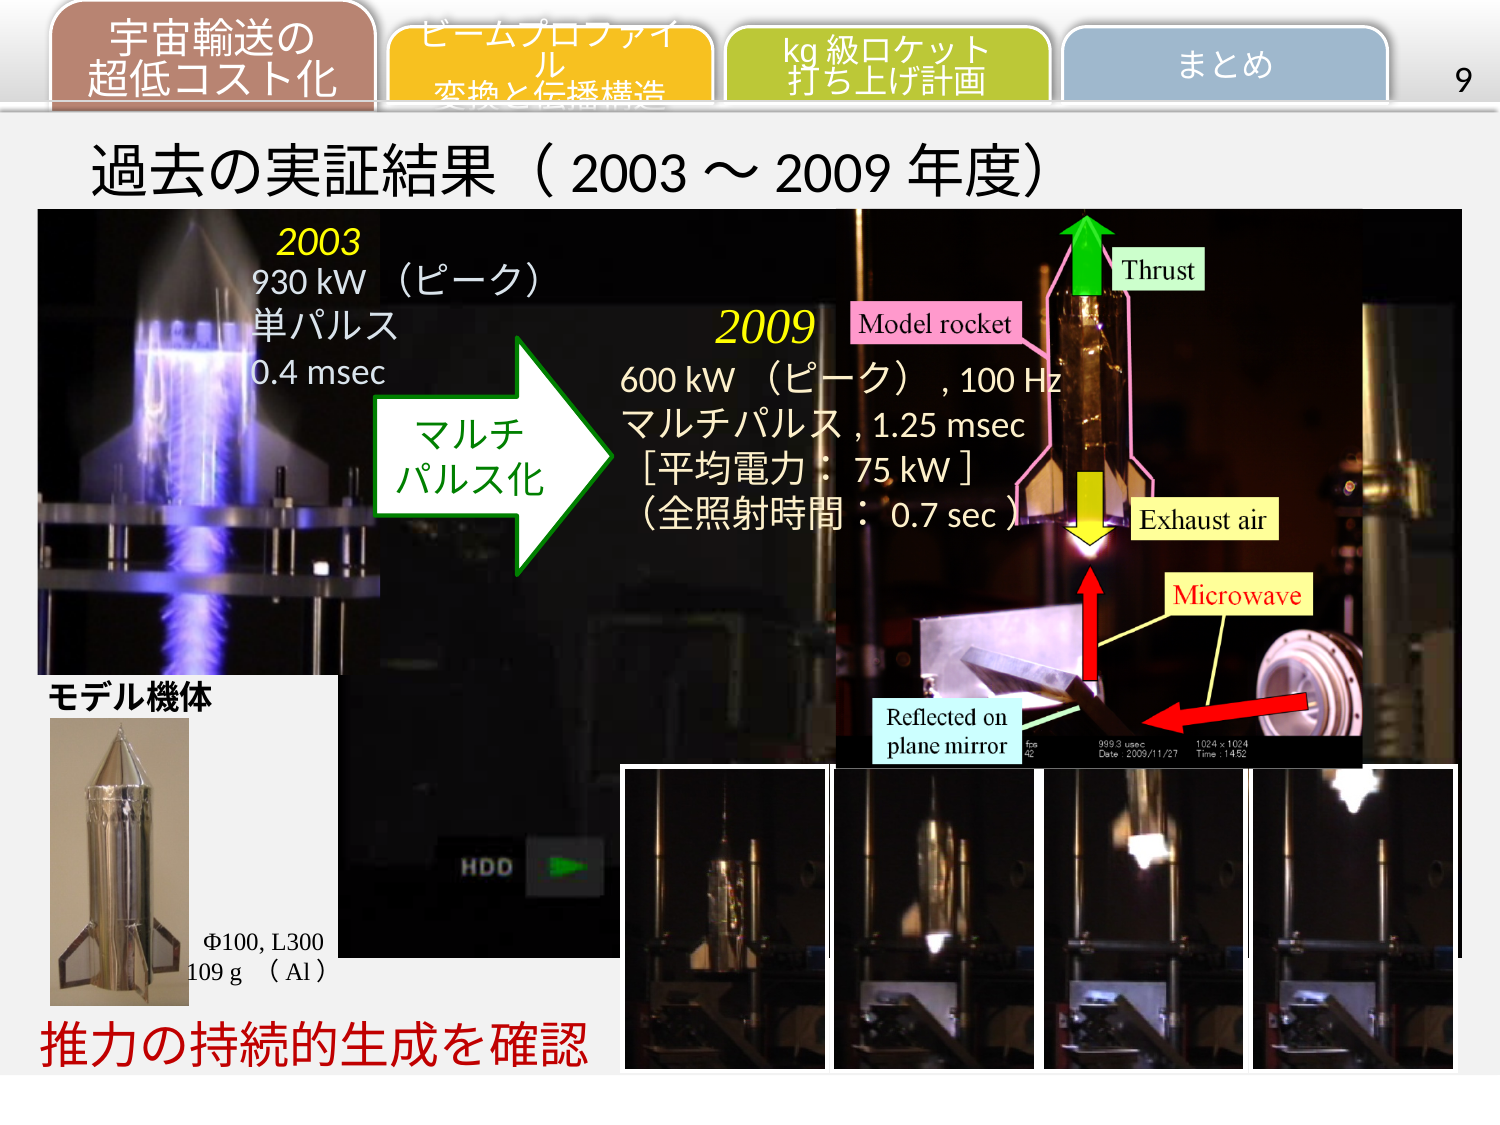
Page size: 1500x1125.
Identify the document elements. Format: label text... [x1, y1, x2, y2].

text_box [1363, 208, 1463, 959]
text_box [337, 208, 833, 959]
picture [49, 718, 189, 1007]
text_box 推力の持続的生成を確認 [24, 1006, 604, 1081]
picture [37, 208, 381, 675]
picture [834, 208, 1454, 1069]
text_box Φ100, L300 109 g （Al） [193, 918, 357, 994]
picture [624, 768, 825, 1069]
title 過去の実証結果（2003～2009年度） [75, 125, 1425, 207]
text_box モデル機体 [31, 668, 228, 724]
